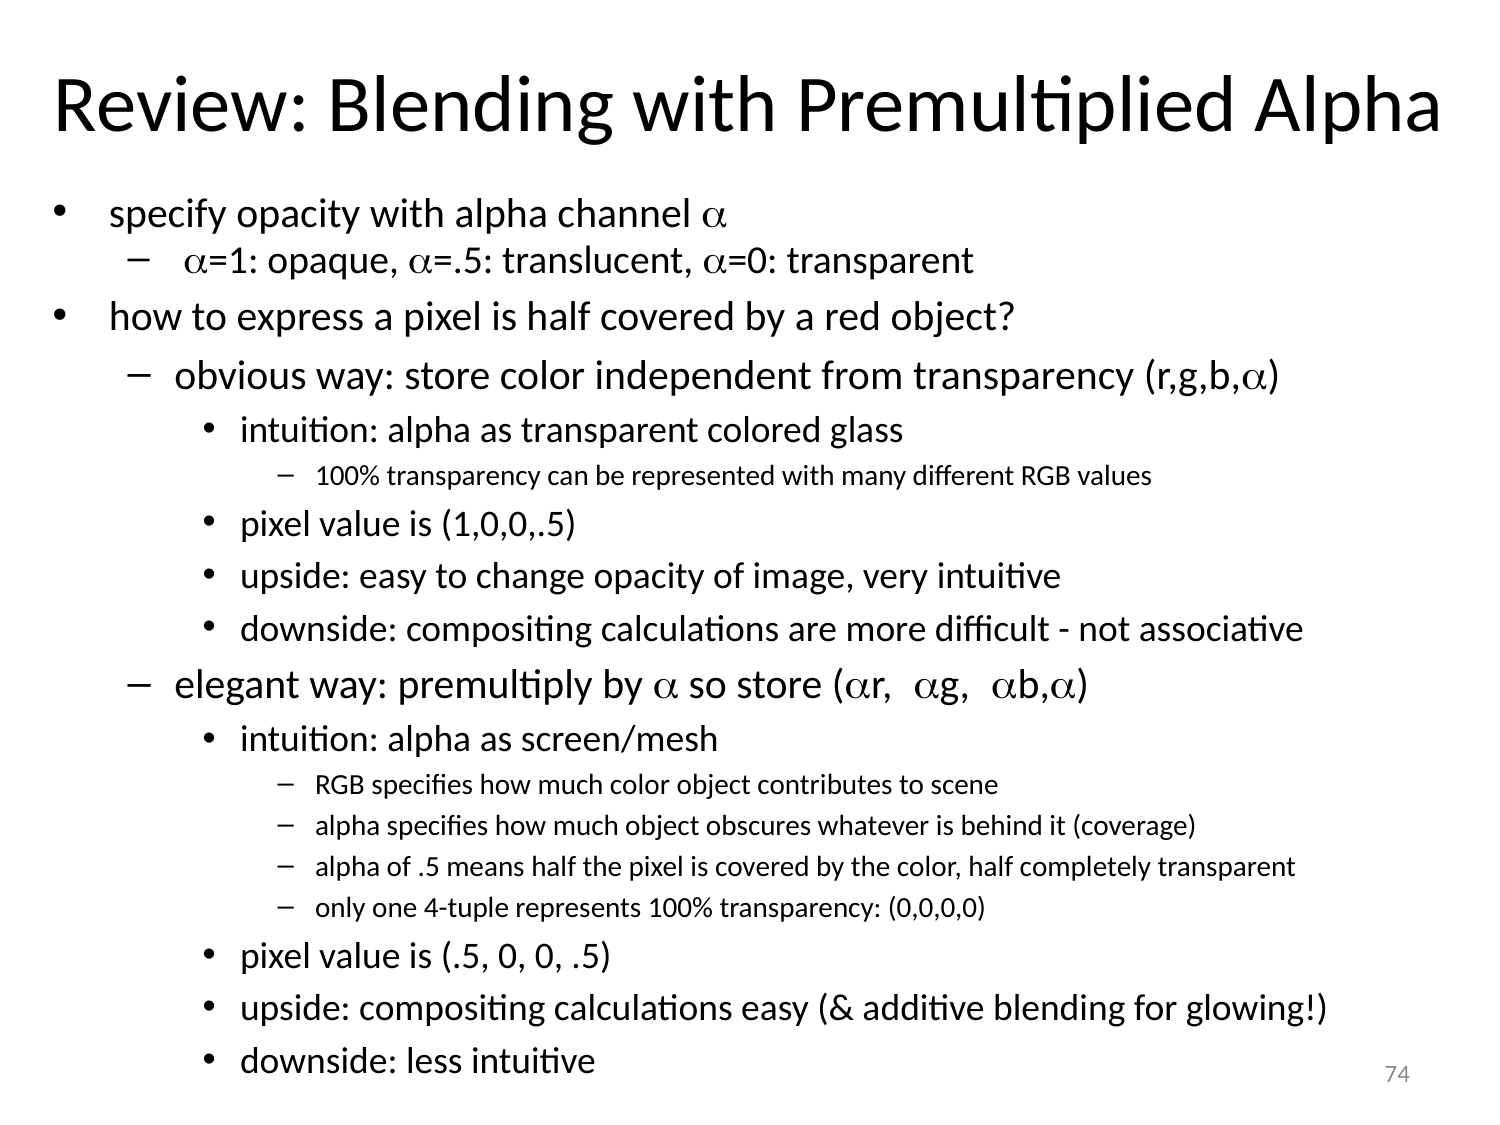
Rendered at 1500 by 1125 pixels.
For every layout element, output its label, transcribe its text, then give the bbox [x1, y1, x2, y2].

title Review: Blending with Premultiplied Alpha [0, 5, 1500, 193]
list specify opacity with alpha channel a a=1: opaque, a=.5: translucent, a=0: transparent how to express a pixel is half covered by a red object? obvious way: store color independent from transparency (r,g,b,a) intuition: alpha as transparent colored glass 100% transparency can be represented with many different RGB values pixel value is (1,0,0,.5) upside: easy to change opacity of image, very intuitive downside: compositing calculations are more difficult - not associative elegant way: premultiply by a so store (ar, ag, ab,a) intuition: alpha as screen/mesh RGB specifies how much color object contributes to scene alpha specifies how much object obscures whatever is behind it (coverage) alpha of .5 means half the pixel is covered by the color, half completely transparent only one 4-tuple represents 100% transparency: (0,0,0,0) pixel value is (.5, 0, 0, .5) upside: compositing calculations easy (& additive blending for glowing!) downside: less intuitive [37, 187, 1468, 1100]
slide_number 74 [1074, 1042, 1425, 1103]
